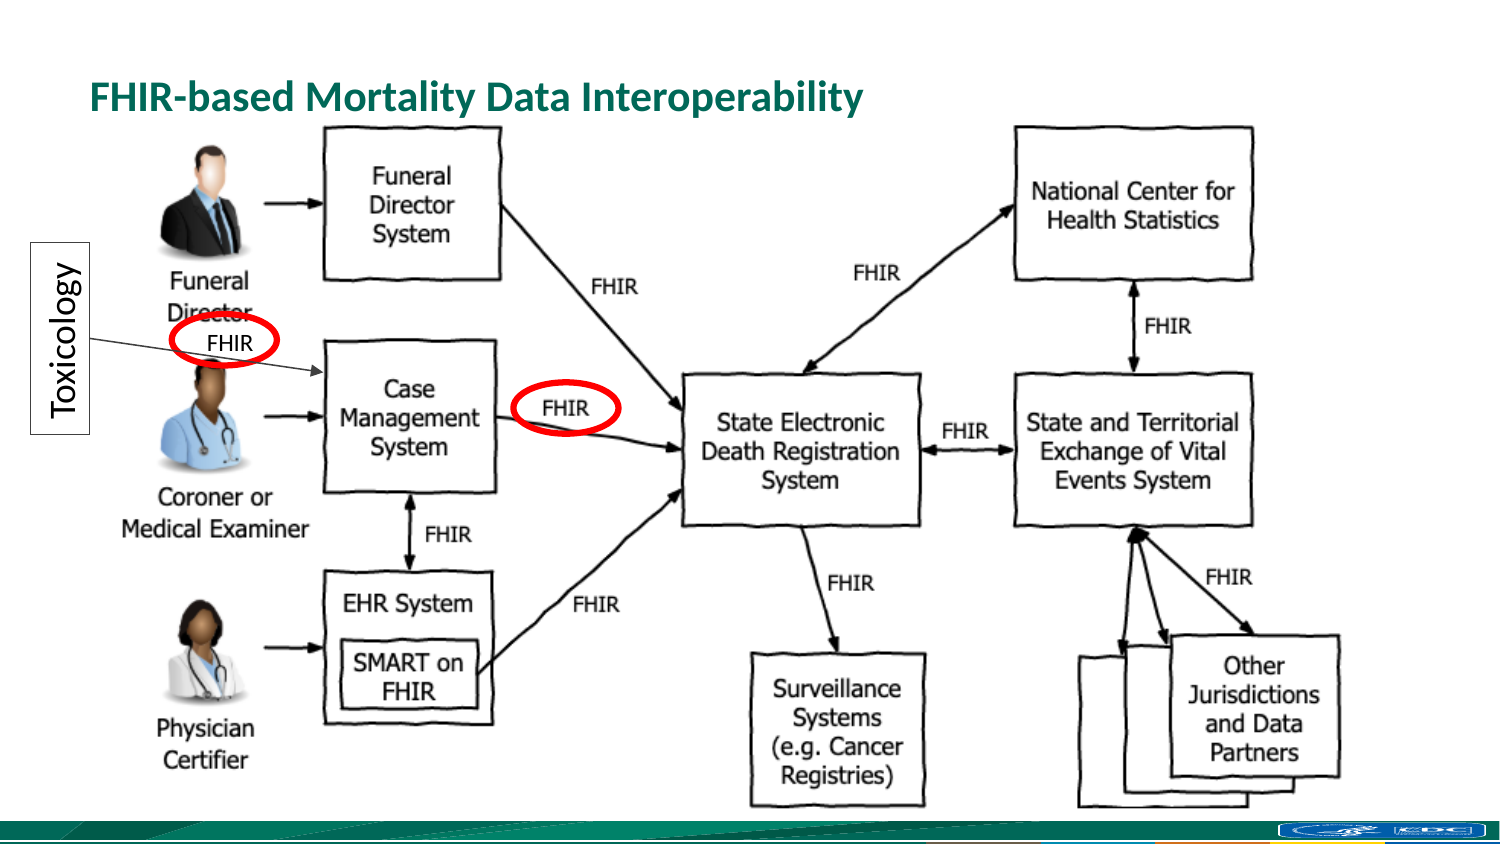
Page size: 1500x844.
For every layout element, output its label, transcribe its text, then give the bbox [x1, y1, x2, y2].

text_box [29, 124, 1343, 811]
title FHIR-based Mortality Data Interoperability [75, 33, 1425, 175]
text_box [90, 338, 324, 373]
